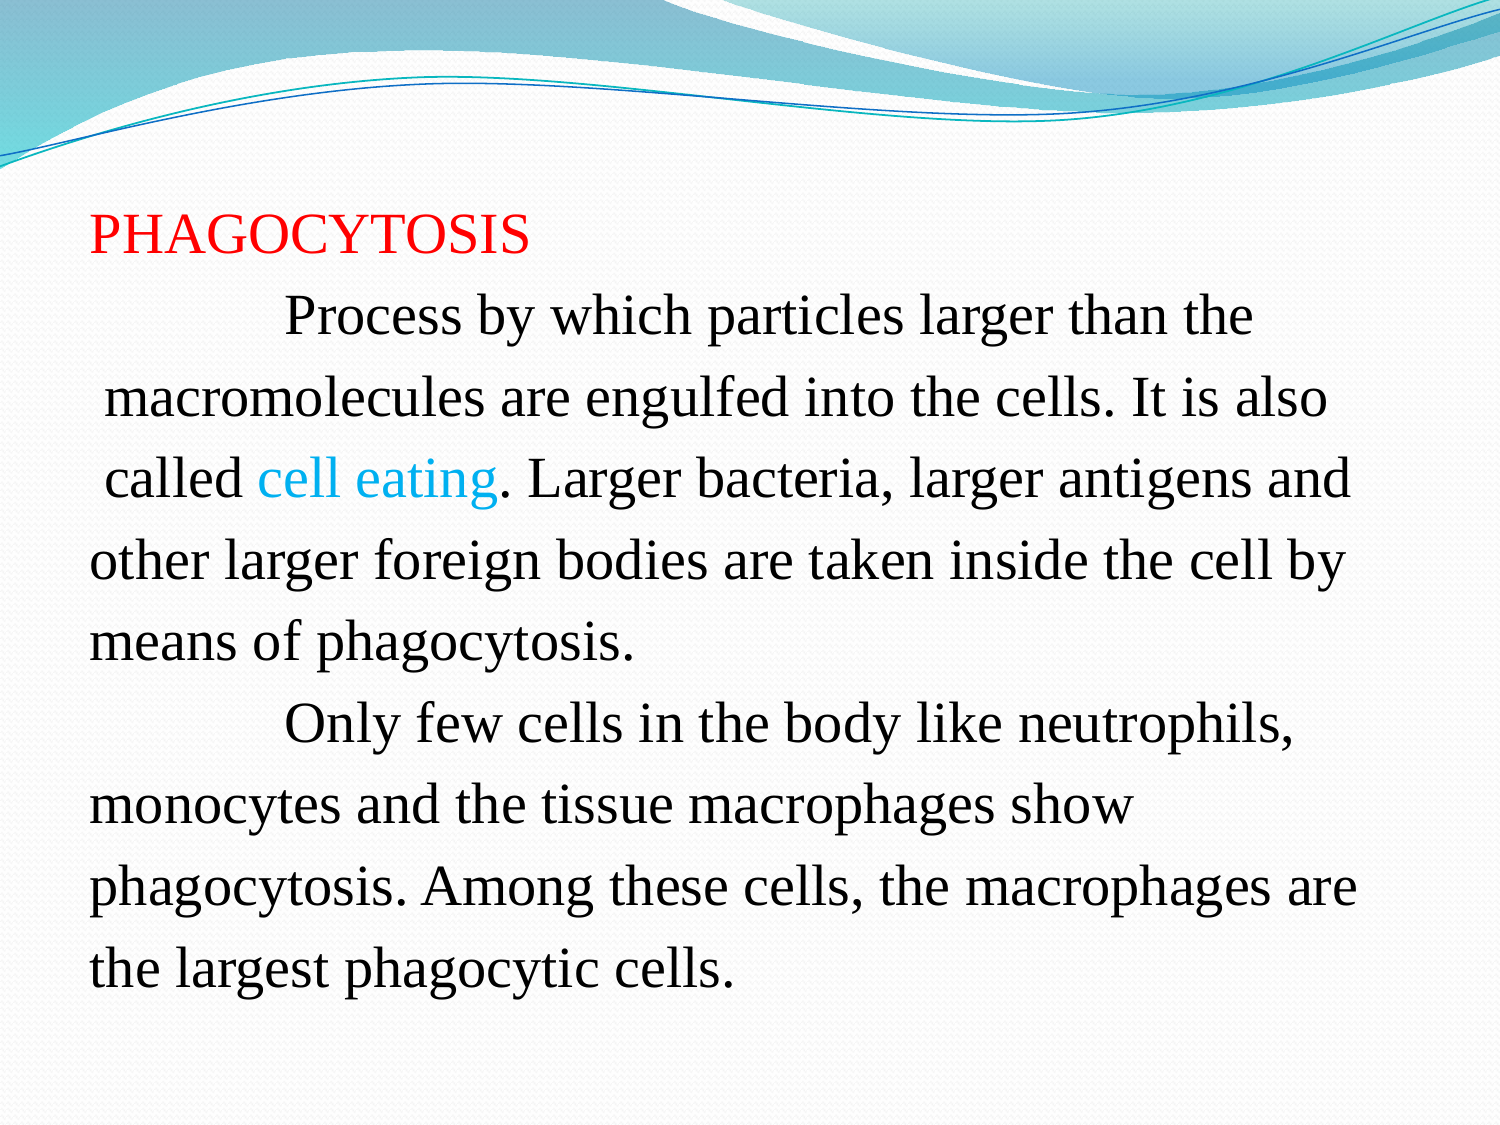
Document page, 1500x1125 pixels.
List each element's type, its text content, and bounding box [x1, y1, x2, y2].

list PHAGOCYTOSIS Process by which particles larger than the macromolecules are engulfed into the cells. It is also called cell eating. Larger bacteria, larger antigens and other larger foreign bodies are taken inside the cell by means of phagocytosis. Only few cells in the body like neutrophils, monocytes and the tissue macrophages show phagocytosis. Among these cells, the macrophages are the largest phagocytic cells. [75, 187, 1425, 1038]
